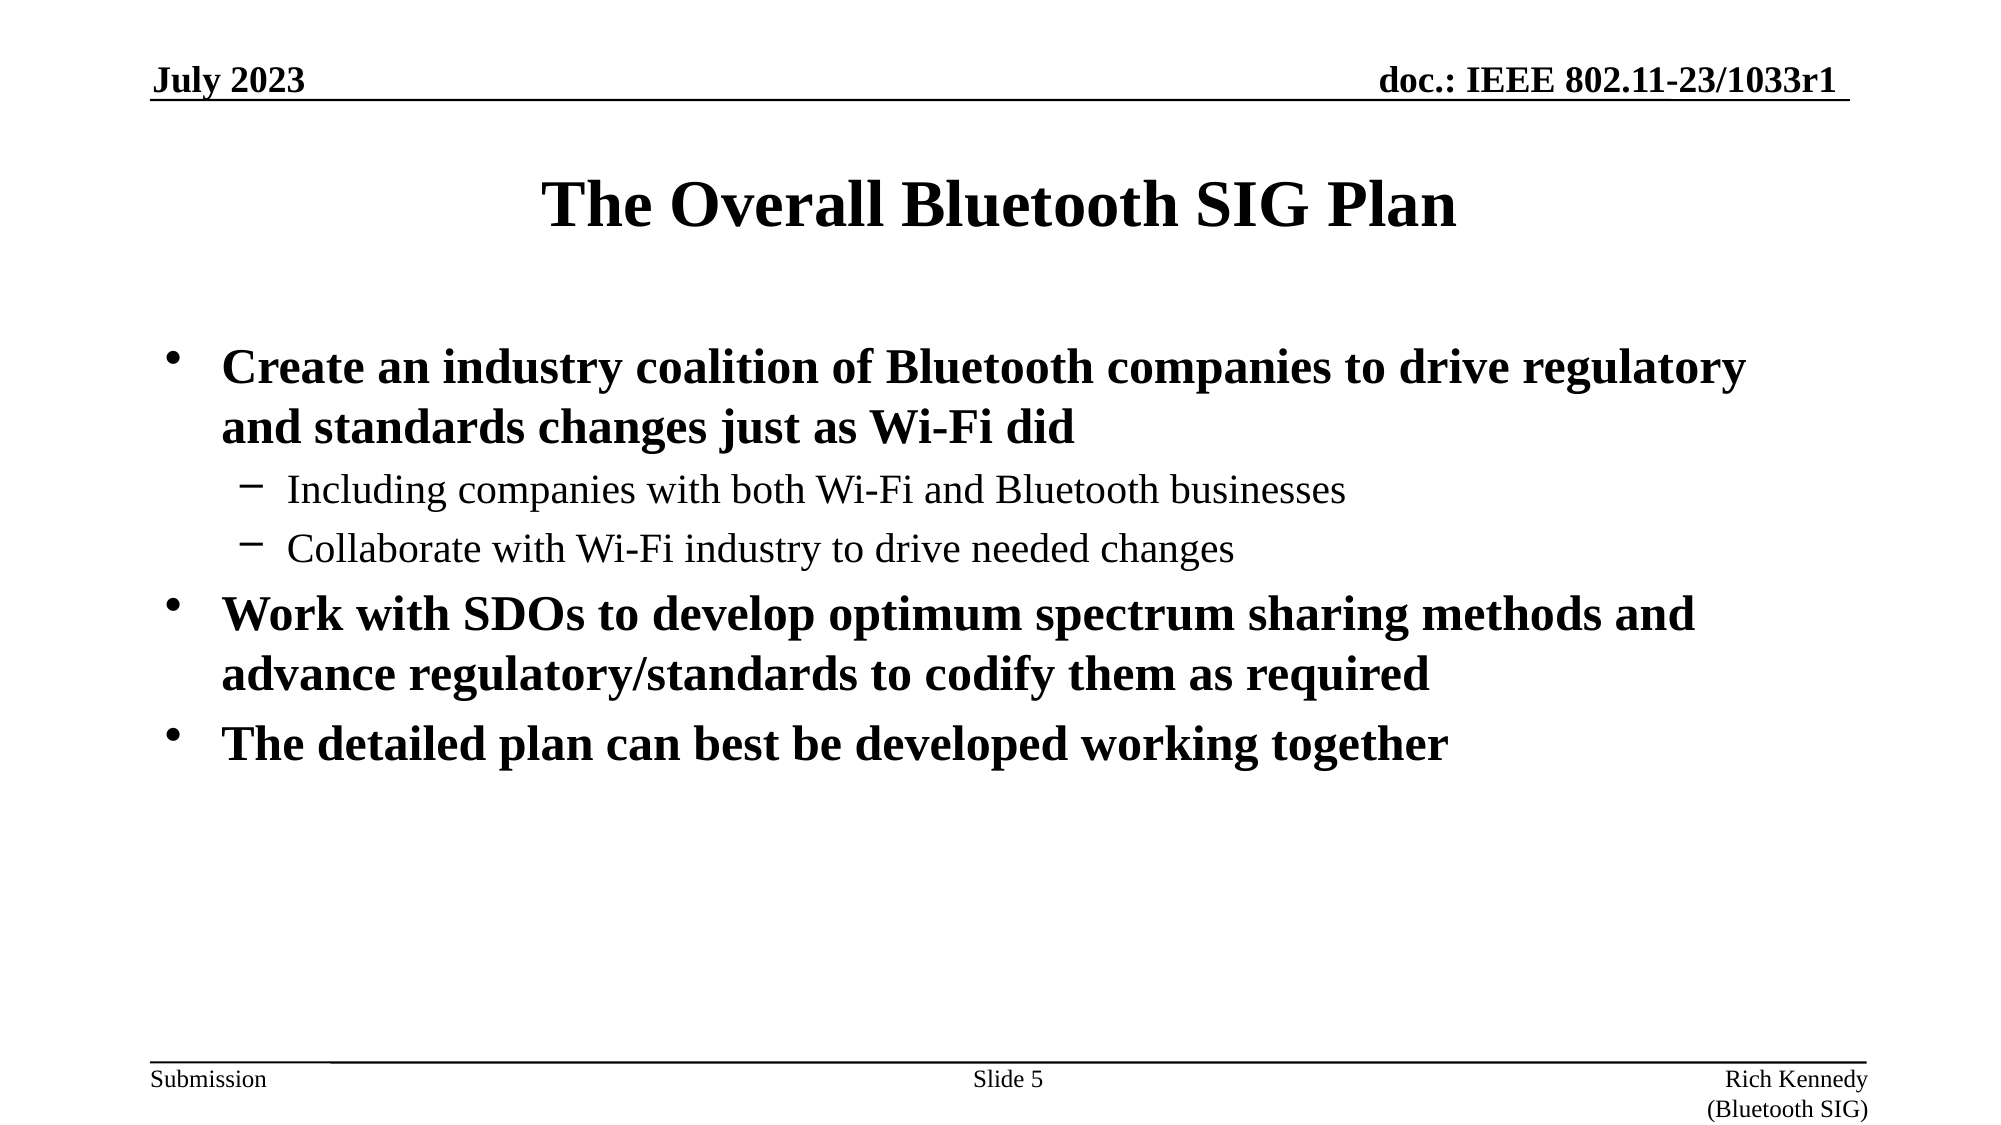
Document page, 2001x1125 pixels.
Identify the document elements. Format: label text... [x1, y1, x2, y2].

title The Overall Bluetooth SIG Plan [150, 112, 1850, 288]
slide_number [152, 54, 412, 101]
footer Rich Kennedy (Bluetooth SIG) [1621, 1061, 1870, 1093]
slide_number Slide 5 [964, 1061, 1053, 1093]
list Create an industry coalition of Bluetooth companies to drive regulatory and standards changes just as Wi-Fi did Including companies with both Wi-Fi and Bluetooth businesses Collaborate with Wi-Fi industry to drive needed changes Work with SDOs to develop optimum spectrum sharing methods and advance regulatory/standards to codify them as required The detailed plan can best be developed working together [149, 326, 1850, 1002]
